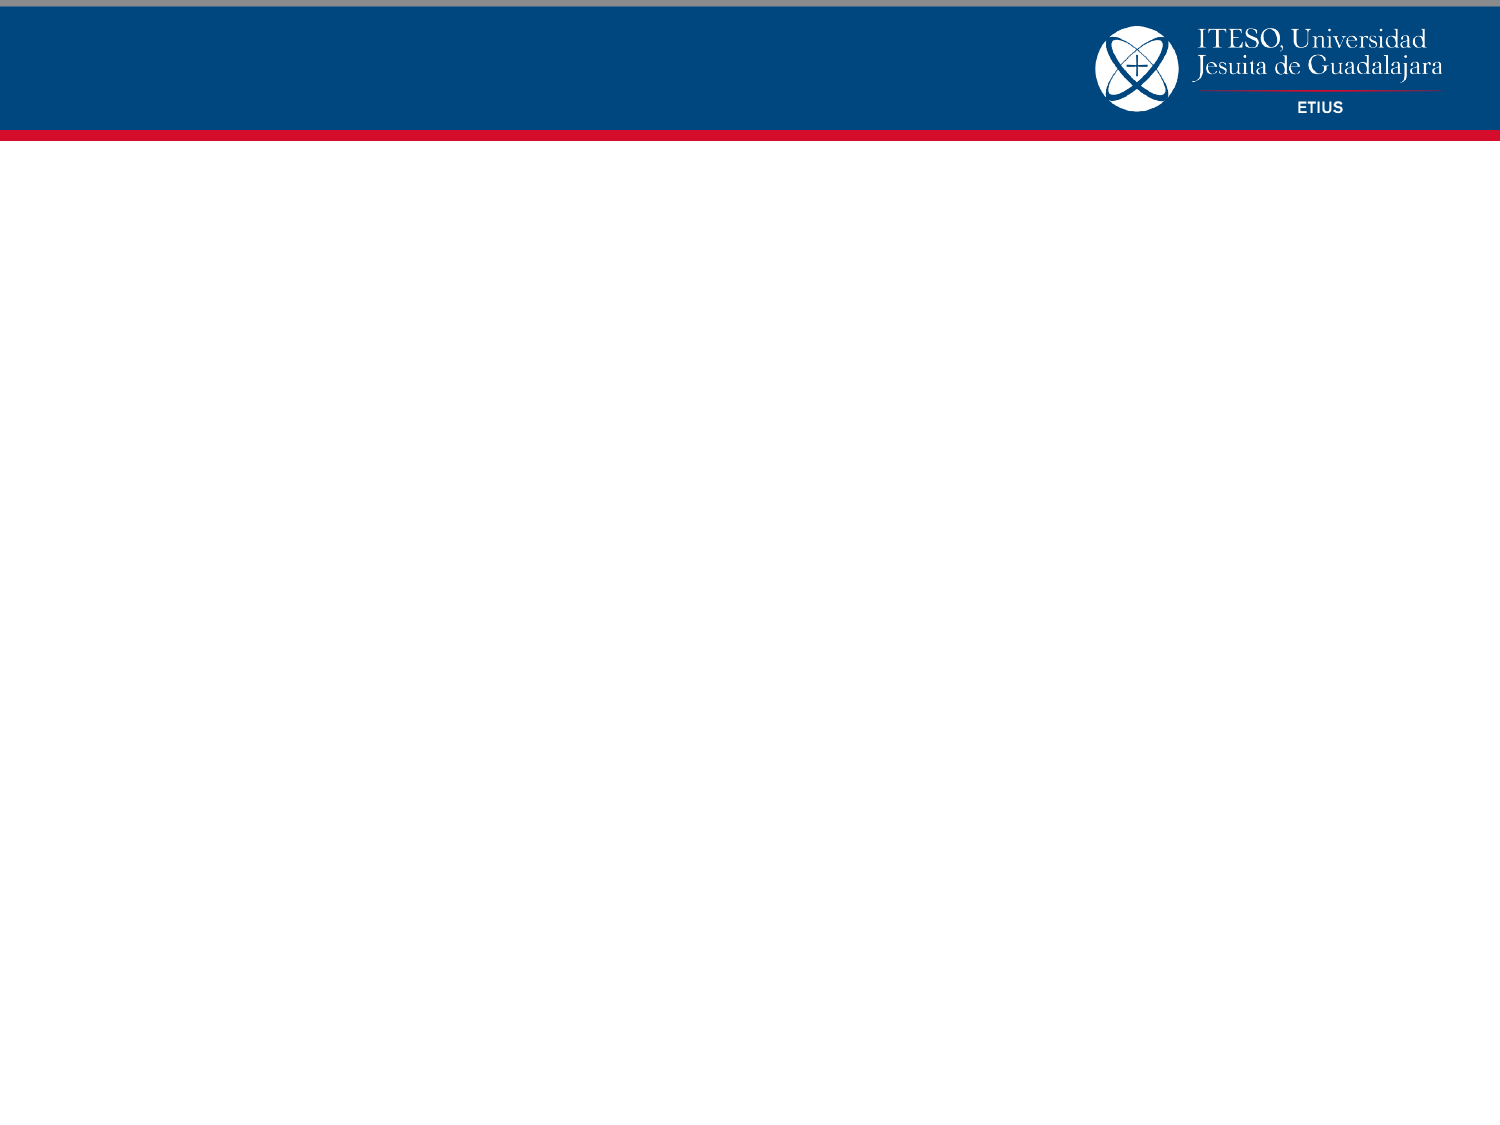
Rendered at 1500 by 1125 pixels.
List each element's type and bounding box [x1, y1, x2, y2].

picture [0, 0, 1500, 141]
